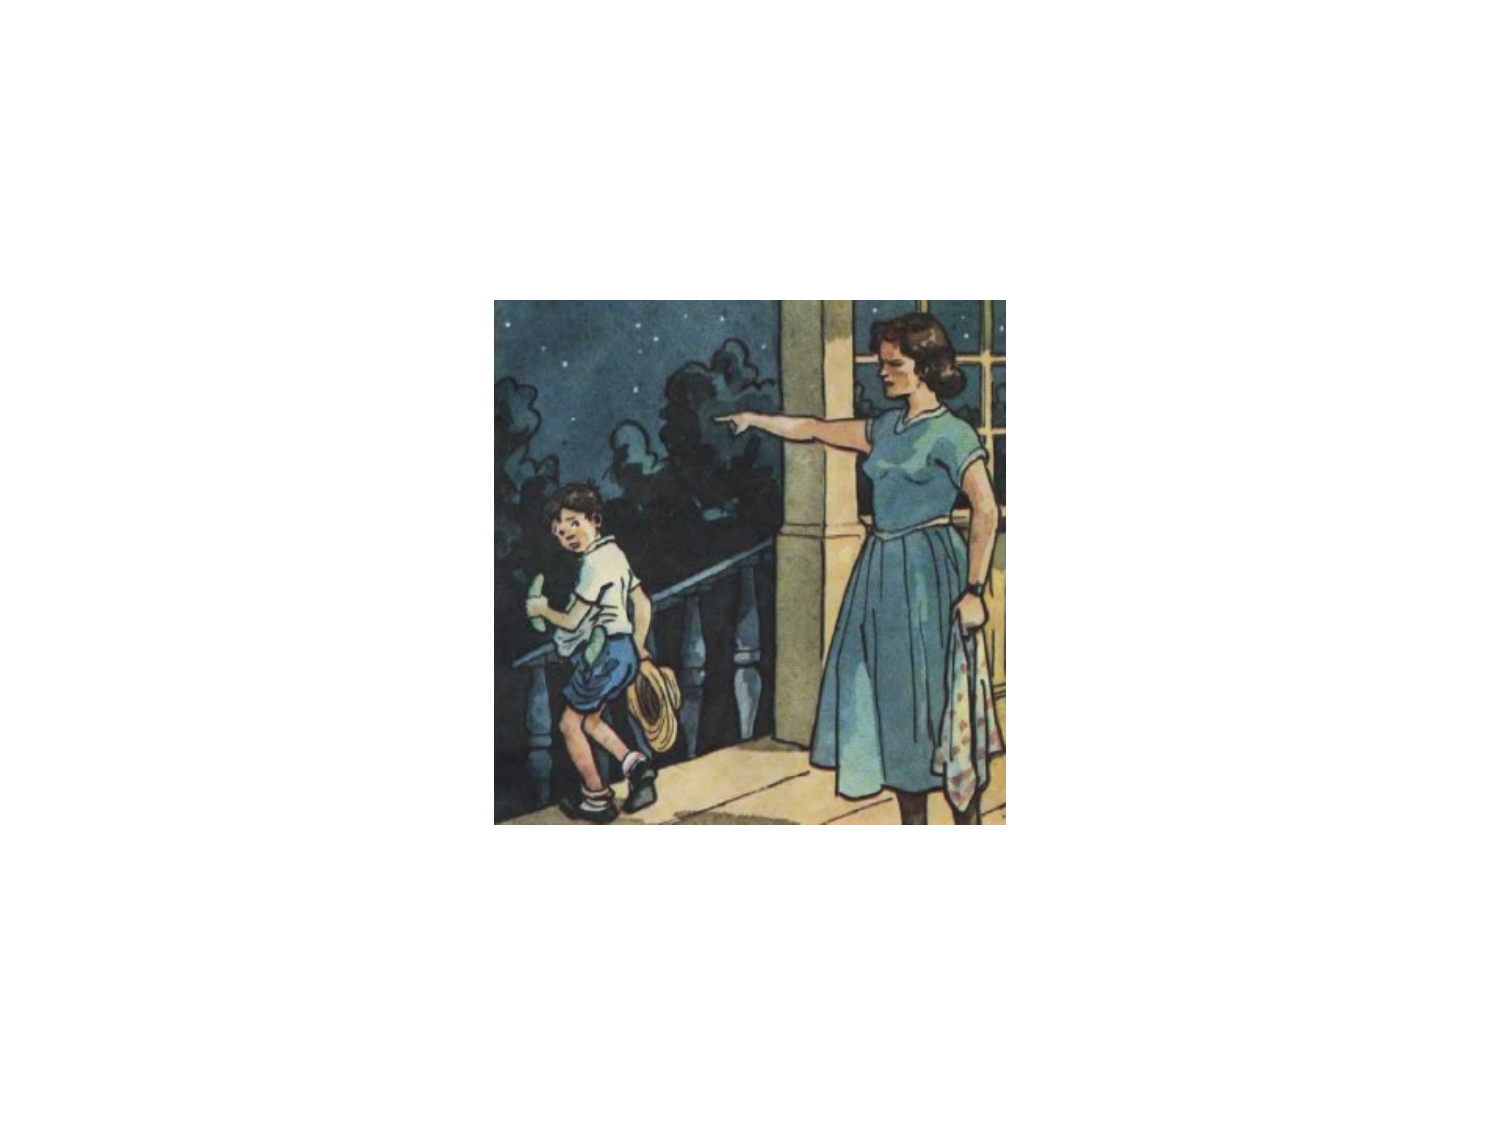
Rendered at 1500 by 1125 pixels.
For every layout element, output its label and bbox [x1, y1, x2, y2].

picture [494, 300, 1006, 825]
